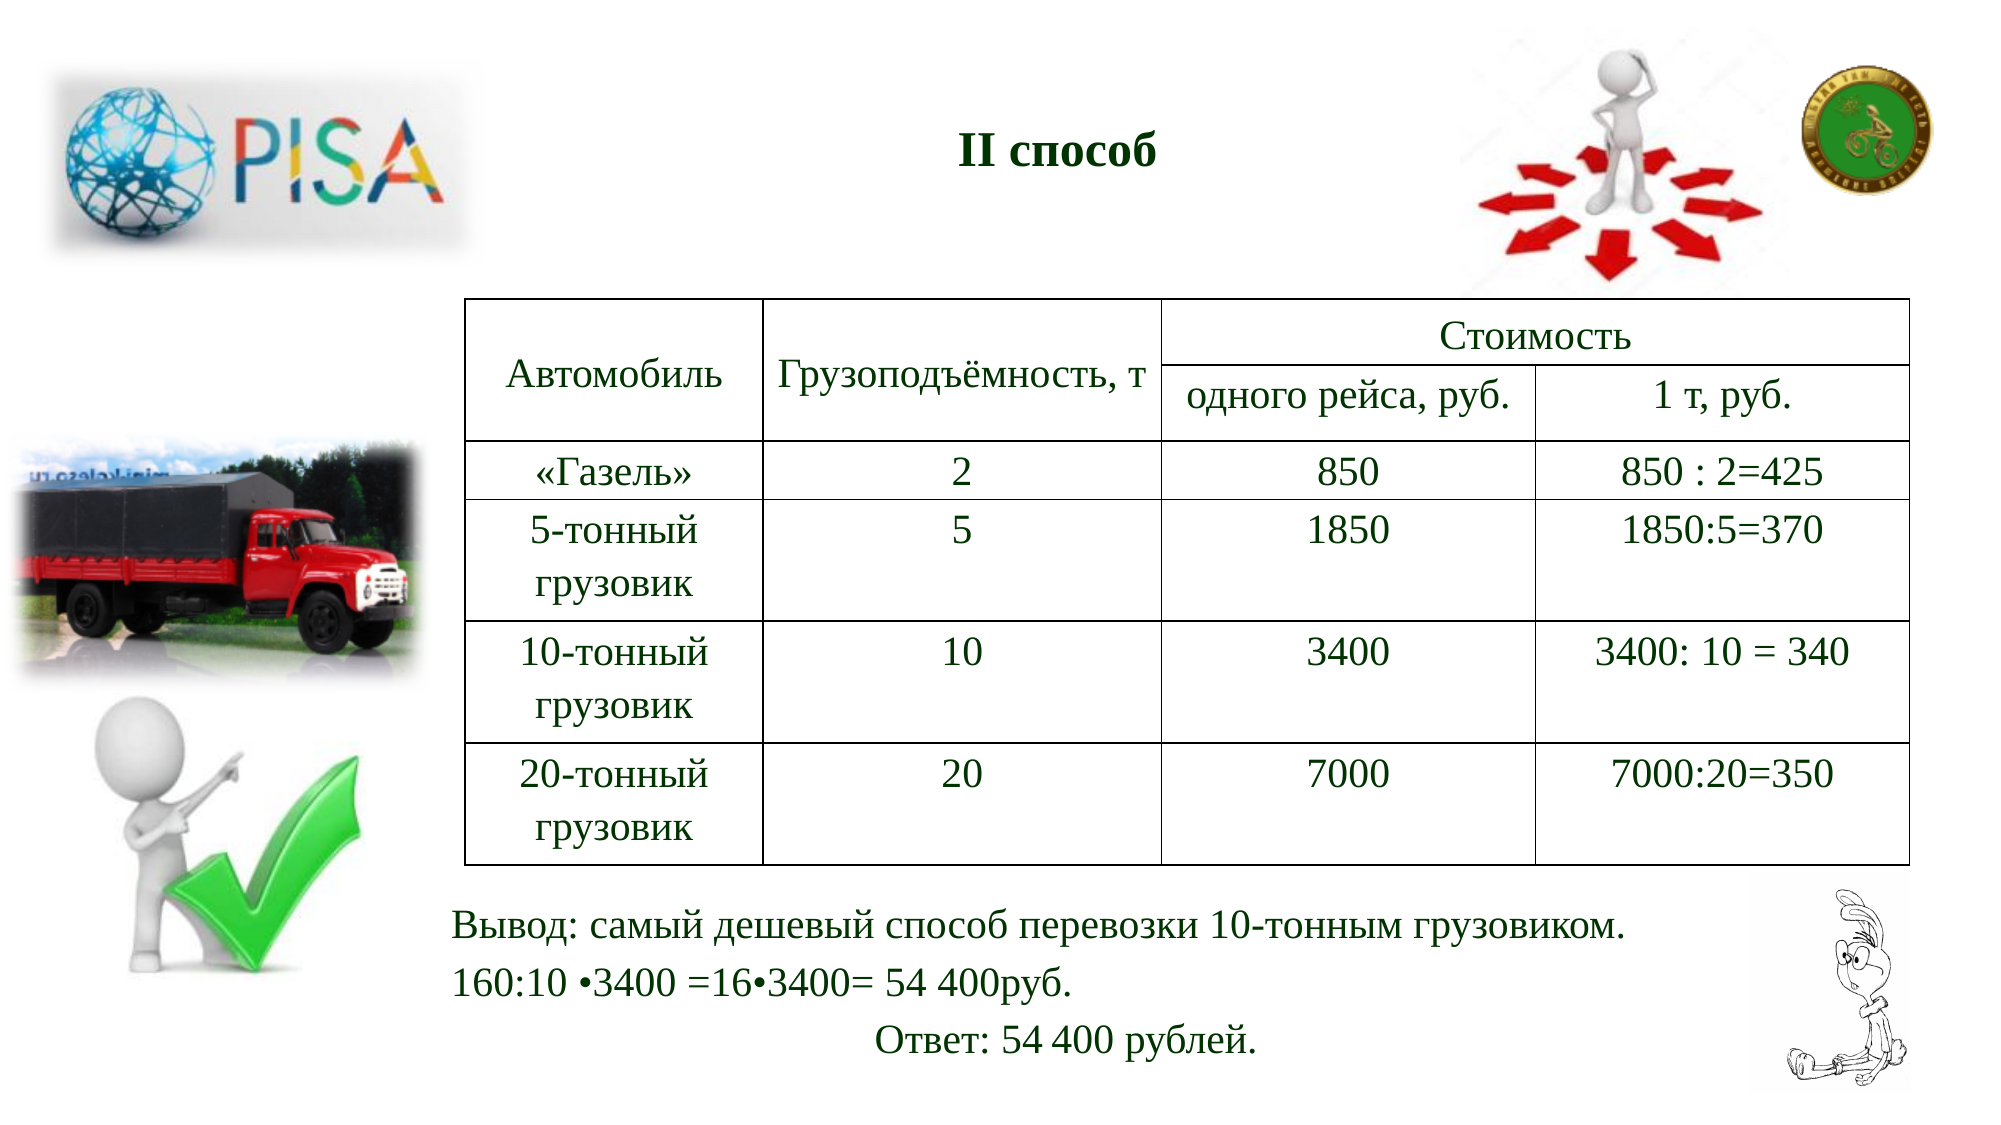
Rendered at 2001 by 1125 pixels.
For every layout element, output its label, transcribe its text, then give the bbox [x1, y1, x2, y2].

table_cell 1850:5=370 [1536, 500, 1909, 620]
table_cell 3400 [1162, 622, 1535, 742]
table_cell 20 [764, 744, 1161, 864]
table_cell 850 : 2=425 [1536, 442, 1909, 499]
table_cell 1850 [1162, 500, 1535, 620]
table_cell 5-тонный грузовик [466, 500, 762, 620]
table_cell 10 [764, 622, 1161, 742]
table_cell 20-тонный грузовик [466, 744, 762, 864]
picture [1750, 869, 1911, 1093]
table_cell 2 [764, 442, 1161, 499]
picture [1460, 27, 1946, 300]
table_header Стоимость [1162, 300, 1909, 364]
table_cell 3400: 10 = 340 [1536, 622, 1909, 742]
table_cell 10-тонный грузовик [466, 622, 762, 742]
table_cell 7000:20=350 [1536, 744, 1909, 864]
table_cell 5 [764, 500, 1161, 620]
picture [37, 59, 485, 268]
table_cell 1 т, руб. [1536, 366, 1909, 440]
table_header Грузоподъёмность, т [764, 300, 1161, 440]
table_header Автомобиль [466, 300, 762, 440]
text_box II способ Вывод: самый дешевый способ перевозки 10-тонным грузовиком. 160:10 •3400 =16•3400= 54 400руб. Ответ: 54 400 рублей. [397, 54, 1691, 1070]
picture [6, 431, 431, 981]
table_cell одного рейса, руб. [1162, 366, 1535, 440]
table_cell 850 [1162, 442, 1535, 499]
table_cell 7000 [1162, 744, 1535, 864]
table_cell «Газель» [466, 442, 762, 499]
